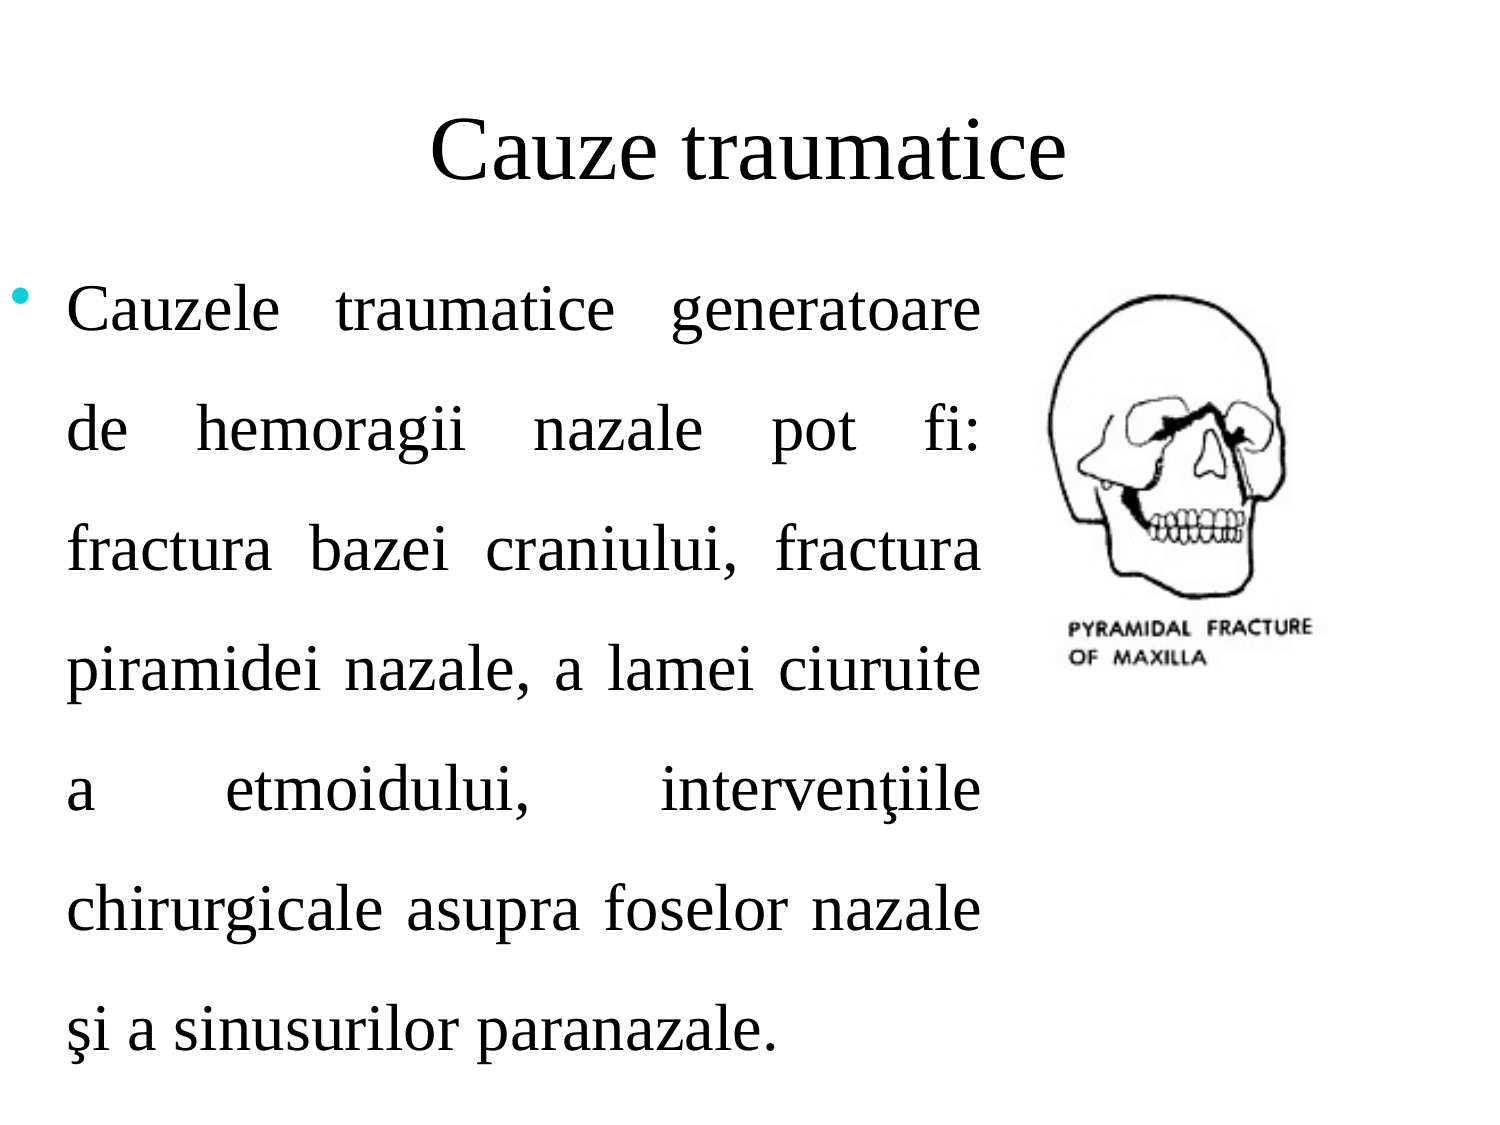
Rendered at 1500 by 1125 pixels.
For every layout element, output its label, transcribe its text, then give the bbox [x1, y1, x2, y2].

list Cauzele traumatice generatoare de hemoragii nazale pot fi: fractura bazei craniului, fractura piramidei nazale, a lamei ciuruite a etmoidului, intervenţiile chirurgicale asupra foselor nazale şi a sinusurilor paranazale. [0, 216, 1000, 1043]
picture [1038, 284, 1329, 694]
title Cauze traumatice [74, 58, 1426, 198]
